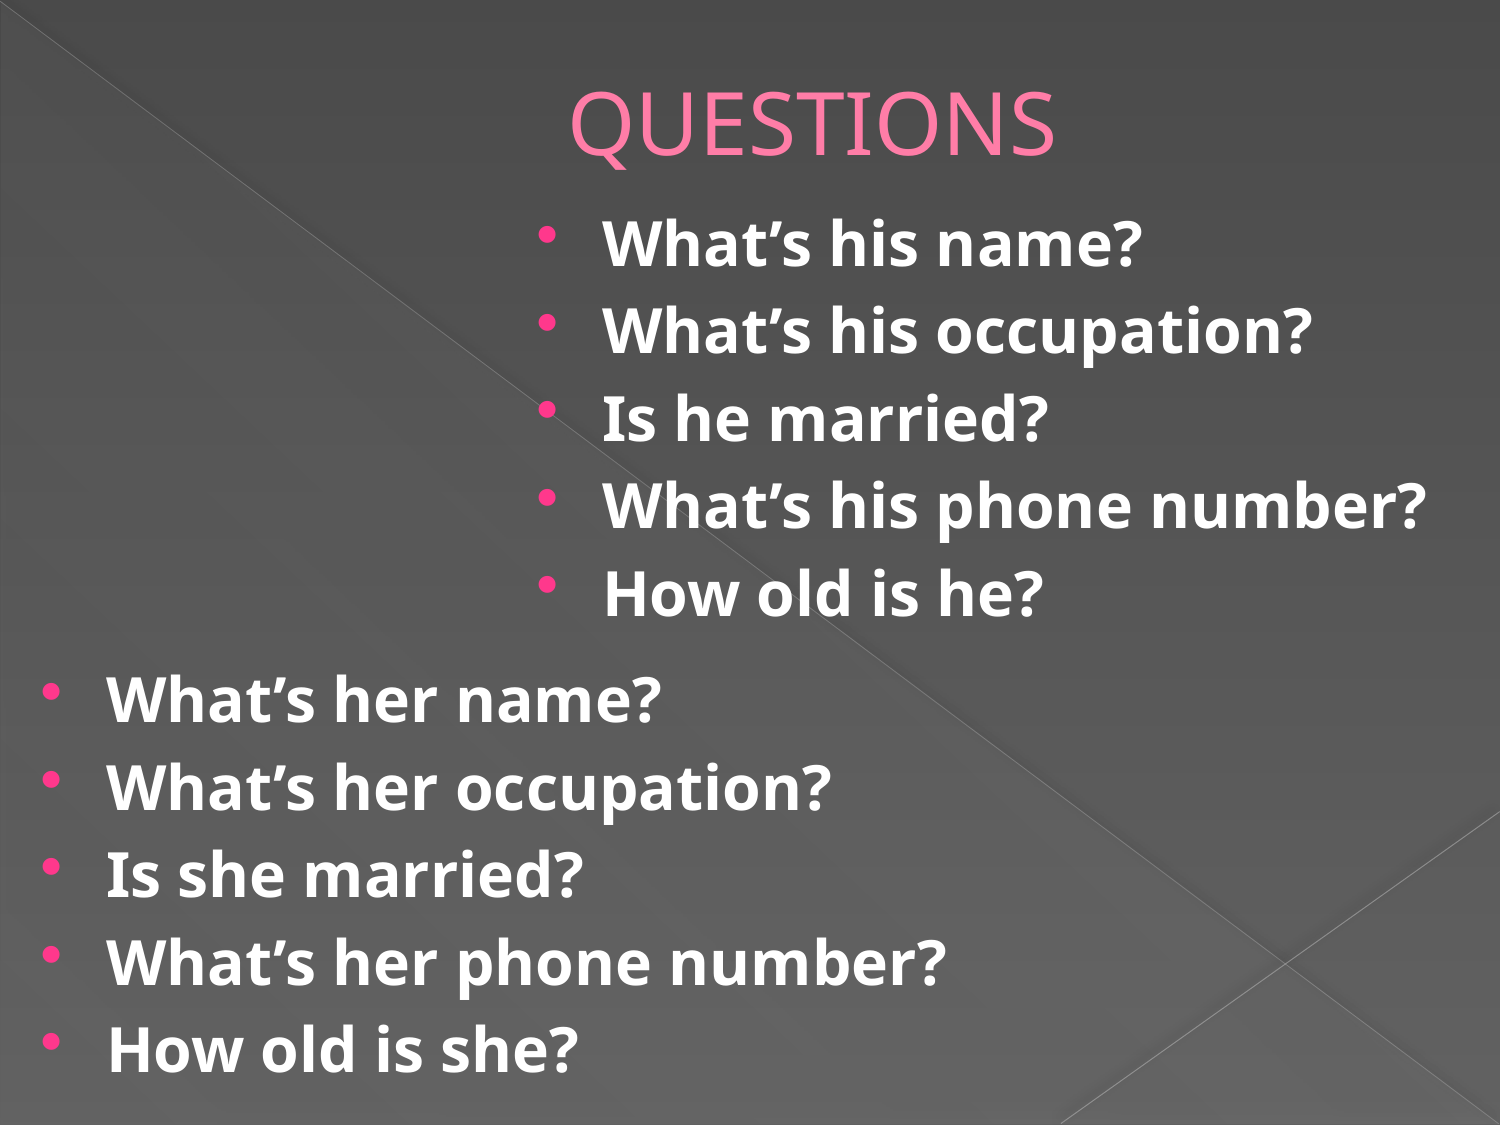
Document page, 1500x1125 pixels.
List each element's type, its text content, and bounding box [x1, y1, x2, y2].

text_box What’s her name? What’s her occupation? Is she married? What’s her phone number? How old is she? [17, 652, 988, 1125]
title QUESTIONS [75, 43, 1471, 197]
list What’s his name? What’s his occupation? Is he married? What’s his phone number? How old is he? [513, 196, 1485, 675]
